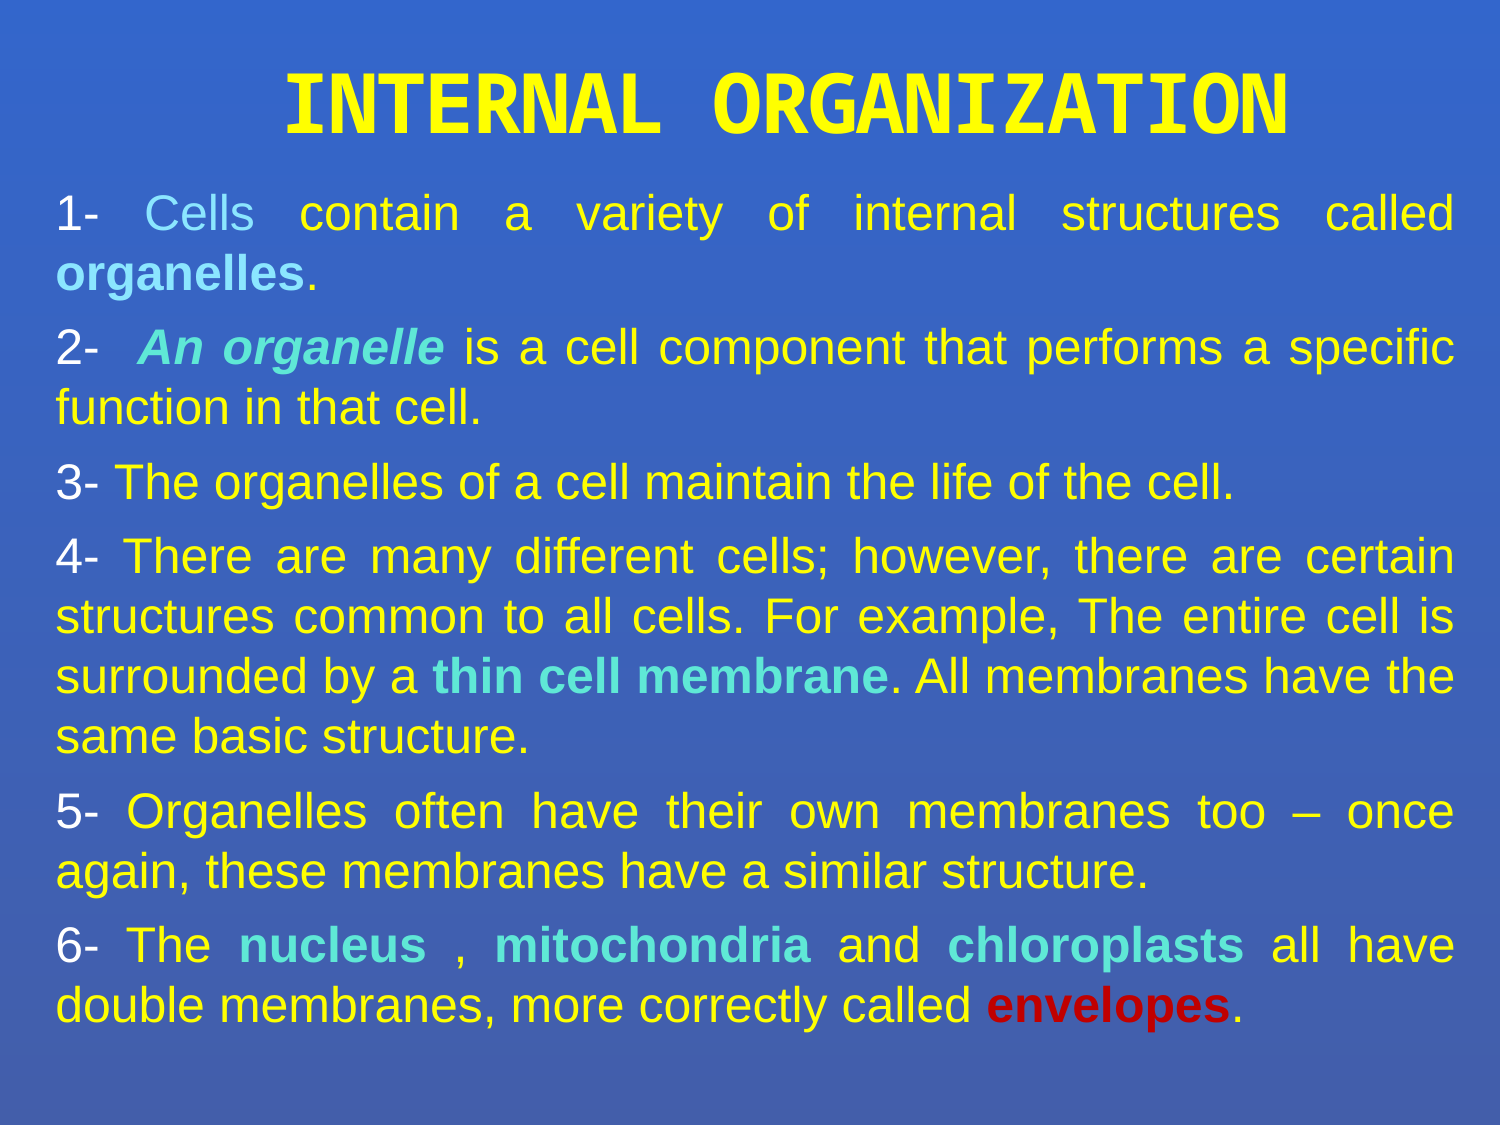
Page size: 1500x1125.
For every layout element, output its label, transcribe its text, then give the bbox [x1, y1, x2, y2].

title INTERNAL ORGANIZATION [147, 42, 1423, 172]
list 1- Cells contain a variety of internal structures called organelles. 2- An organelle is a cell component that performs a specific function in that cell. 3- The organelles of a cell maintain the life of the cell. 4- There are many different cells; however, there are certain structures common to all cells. For example, The entire cell is surrounded by a thin cell membrane. All membranes have the same basic structure. 5- Organelles often have their own membranes too – once again, these membranes have a similar structure. 6- The nucleus , mitochondria and chloroplasts all have double membranes, more correctly called envelopes. [29, 172, 1471, 1106]
